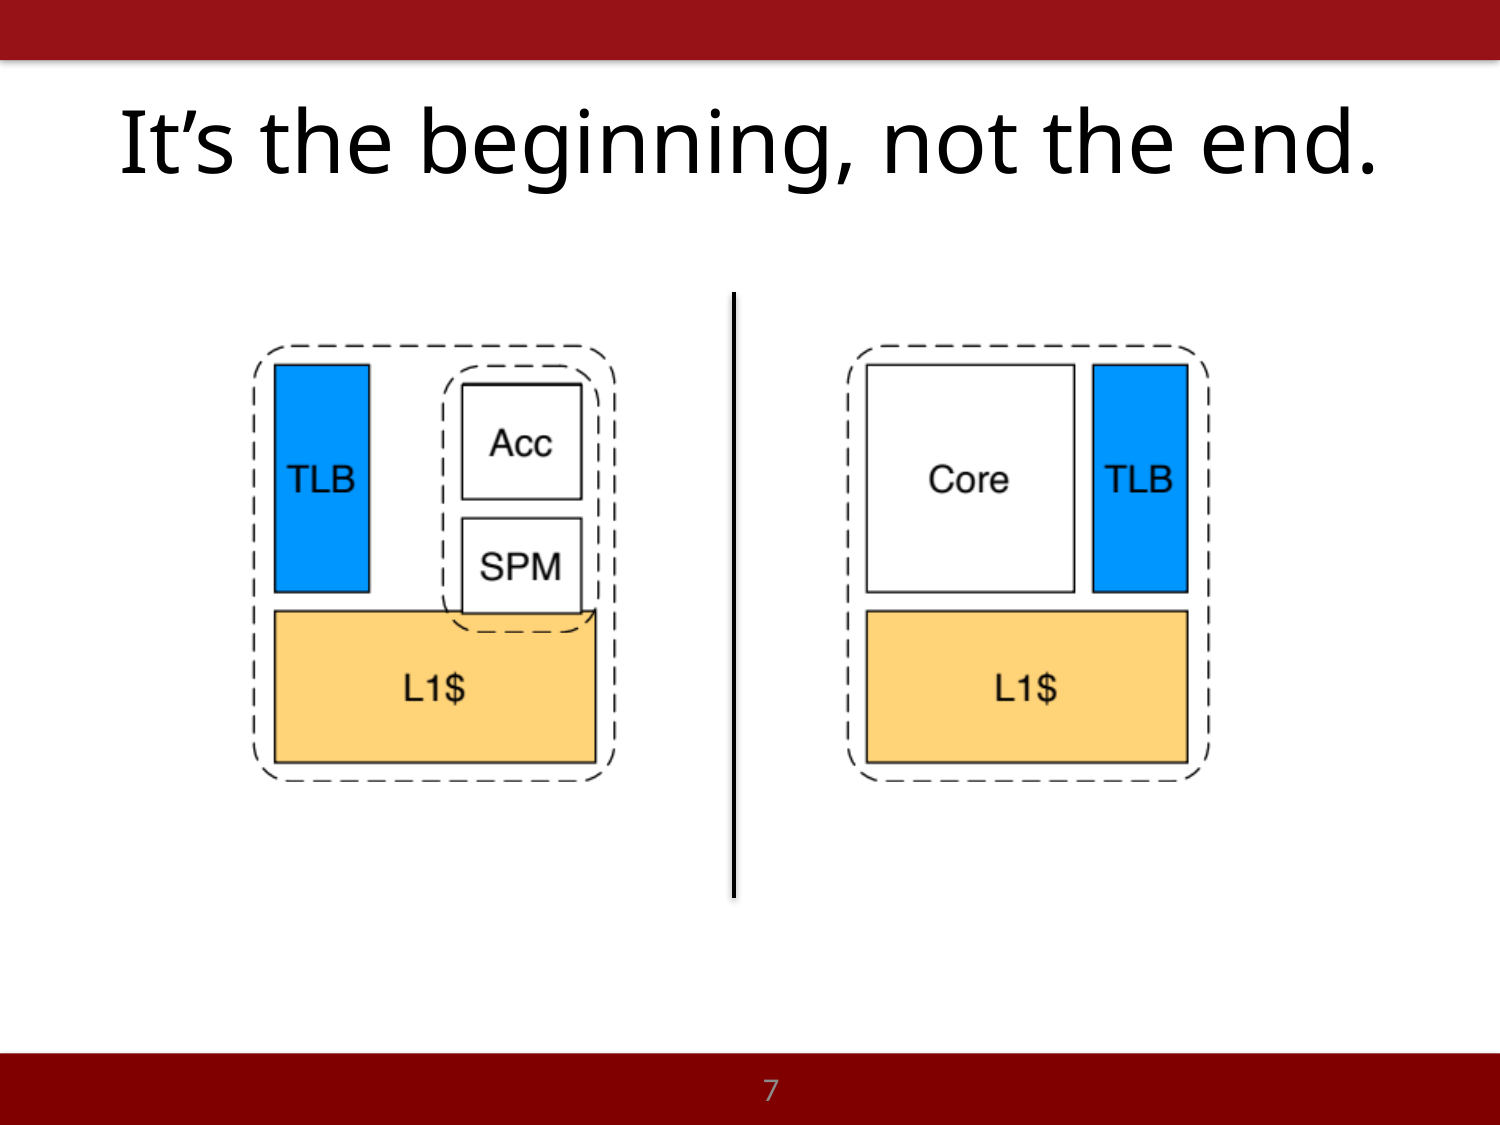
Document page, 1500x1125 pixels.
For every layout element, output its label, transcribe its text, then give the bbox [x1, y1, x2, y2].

picture [248, 341, 619, 782]
picture [843, 341, 1213, 782]
slide_number 7 [595, 1057, 946, 1118]
title It’s the beginning, not the end. [75, 45, 1425, 233]
